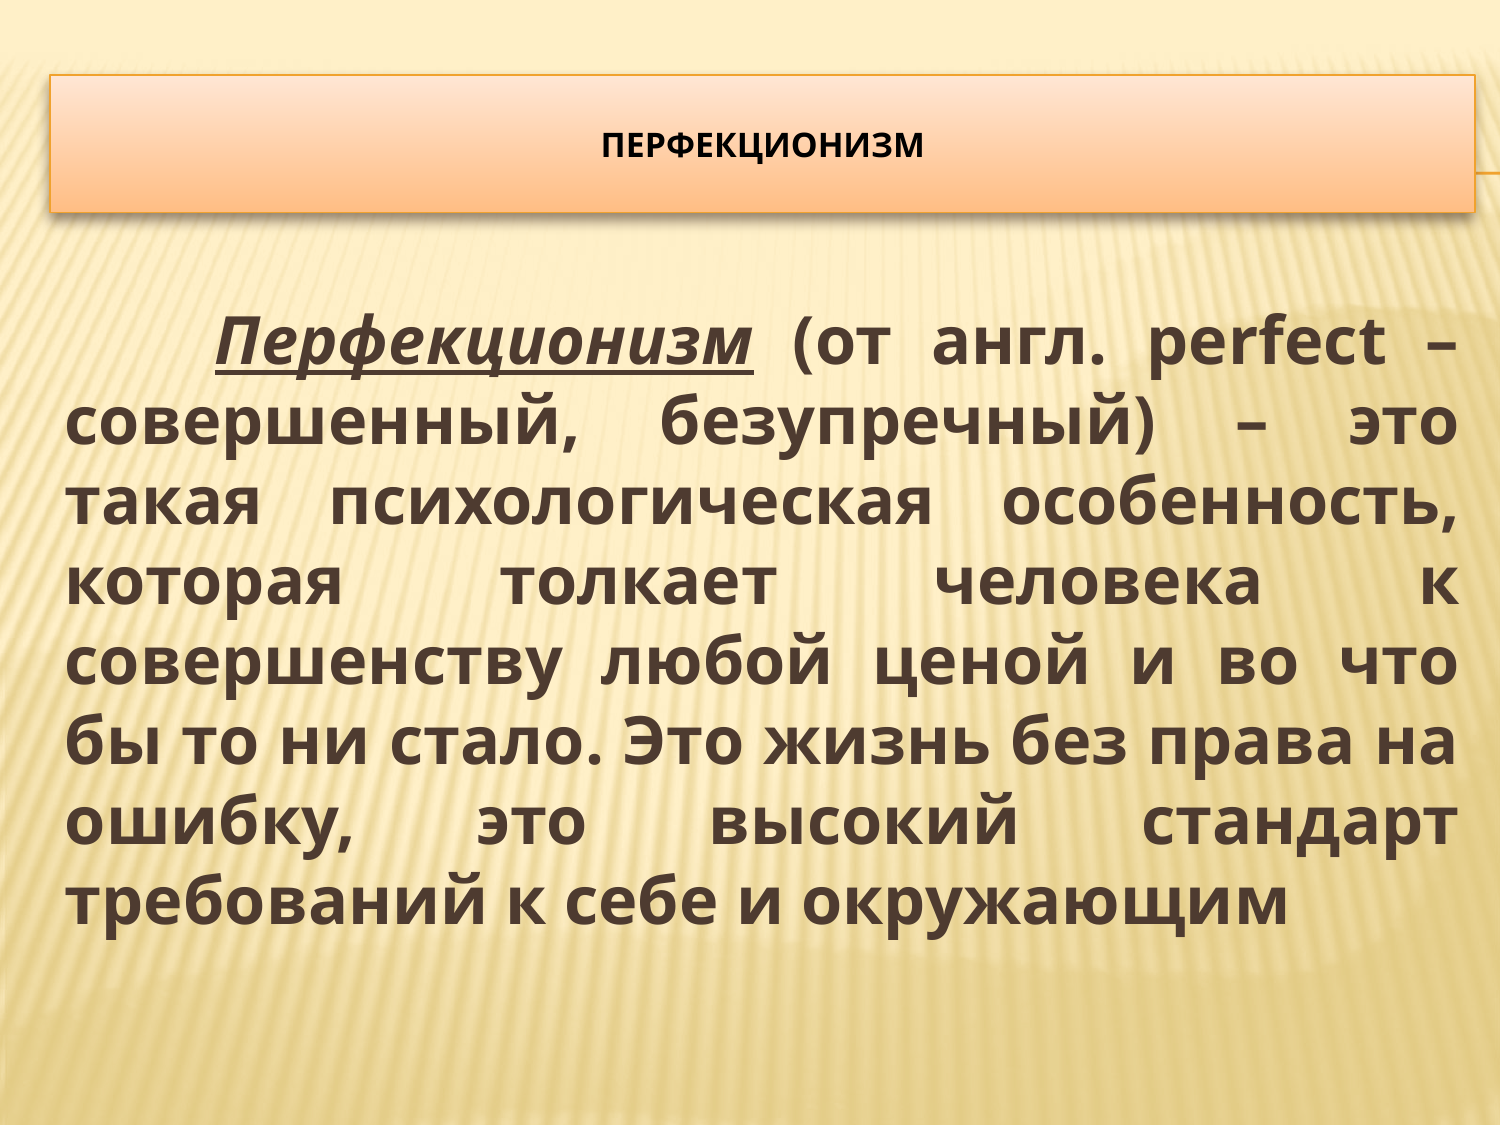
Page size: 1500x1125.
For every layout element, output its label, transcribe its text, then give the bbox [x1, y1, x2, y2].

list Перфекционизм (от англ. perfect – совершенный, безупречный) – это такая психологическая особенность, которая толкает человека к совершенству любой ценой и во что бы то ни стало. Это жизнь без права на ошибку, это высокий стандарт требований к себе и окружающим [50, 290, 1475, 998]
title Перфекционизм [49, 74, 1476, 213]
